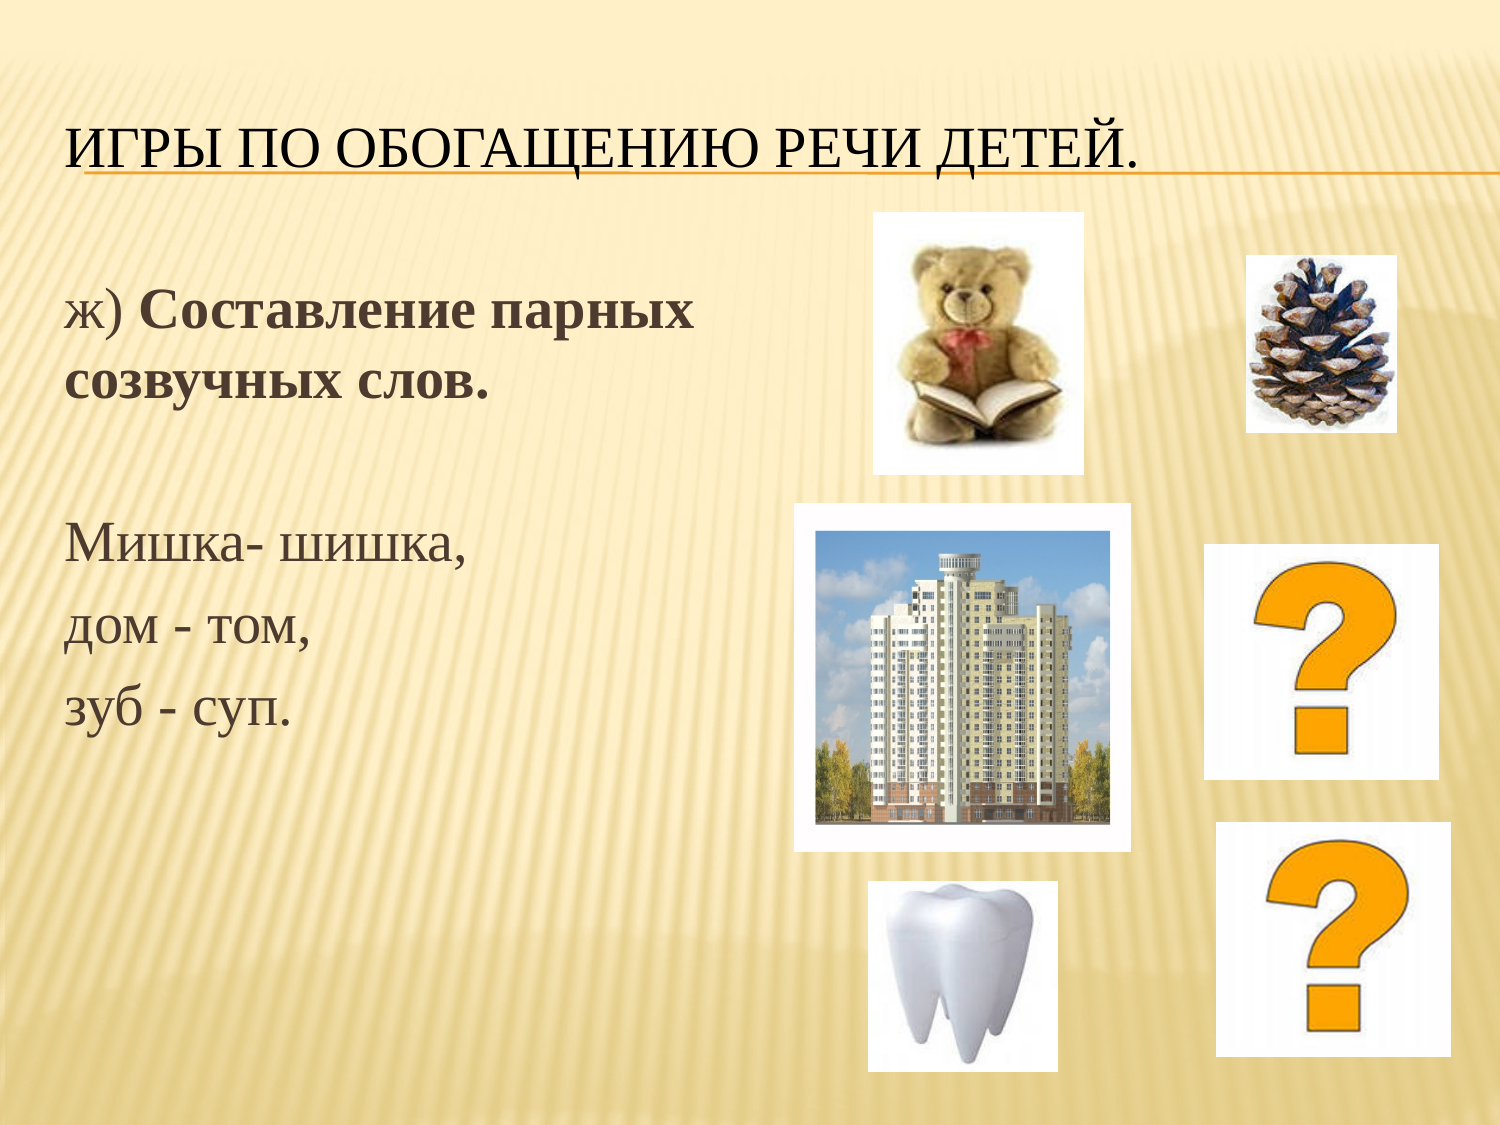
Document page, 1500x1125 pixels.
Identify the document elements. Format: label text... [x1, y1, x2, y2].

picture [867, 881, 1058, 1072]
list ж) Составление парных созвучных слов. Мишка- шишка, дом - том, зуб - суп. [50, 262, 738, 1038]
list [1216, 822, 1452, 1057]
title ИГРЫ ПО ОБОГАЩЕНИЮ РЕЧИ ДЕТЕЙ. [49, 75, 1475, 213]
picture [1246, 254, 1397, 433]
picture [1204, 544, 1440, 780]
picture [872, 212, 1085, 476]
picture [793, 502, 1132, 853]
